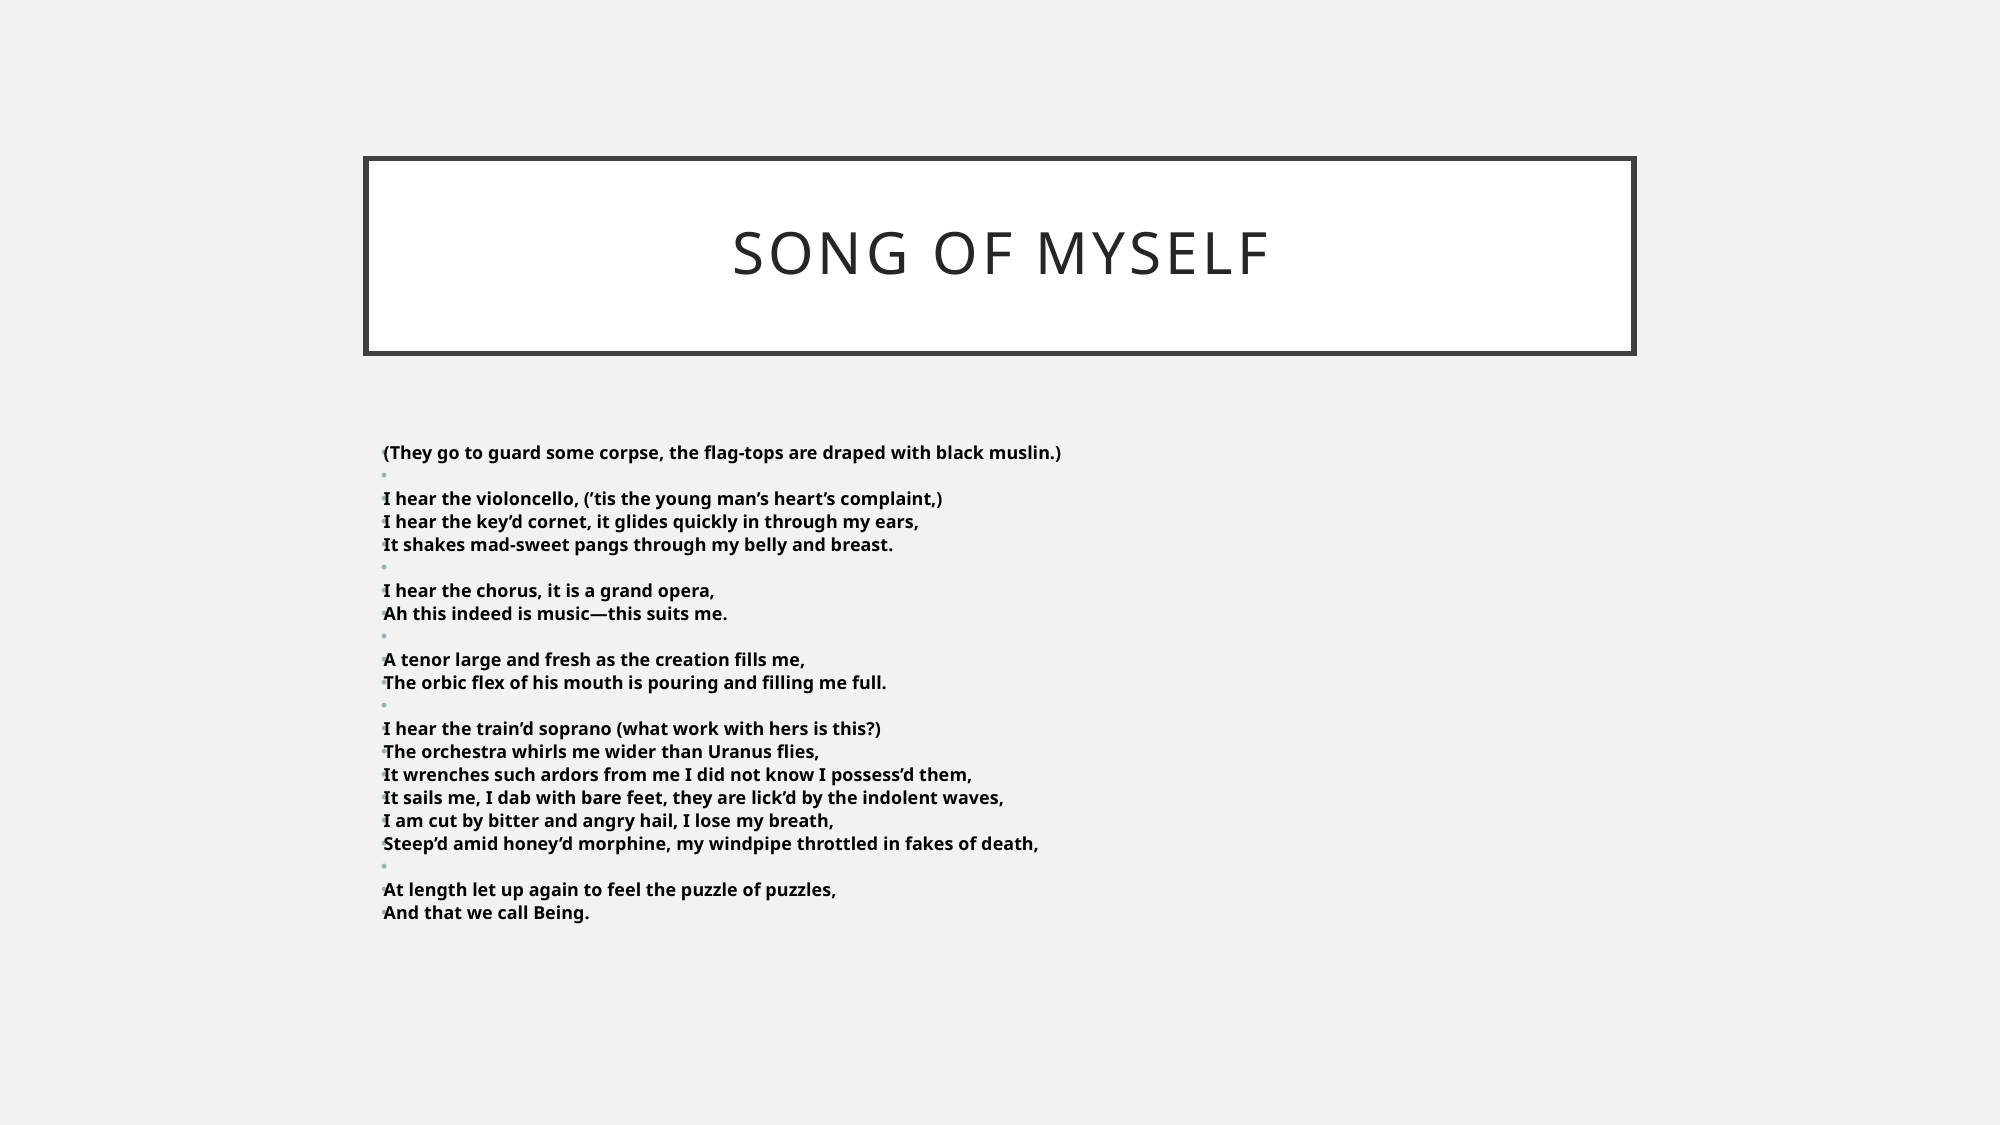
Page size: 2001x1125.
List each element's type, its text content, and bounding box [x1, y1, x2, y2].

title Song of Myself [363, 156, 1637, 356]
list (They go to guard some corpse, the flag-tops are draped with black muslin.) I hear the violoncello, (’tis the young man’s heart’s complaint,) I hear the key’d cornet, it glides quickly in through my ears, It shakes mad-sweet pangs through my belly and breast. I hear the chorus, it is a grand opera, Ah this indeed is music—this suits me. A tenor large and fresh as the creation fills me, The orbic flex of his mouth is pouring and filling me full. I hear the train’d soprano (what work with hers is this?) The orchestra whirls me wider than Uranus flies, It wrenches such ardors from me I did not know I possess’d them, It sails me, I dab with bare feet, they are lick’d by the indolent waves, I am cut by bitter and angry hail, I lose my breath, Steep’d amid honey’d morphine, my windpipe throttled in fakes of death, At length let up again to feel the puzzle of puzzles, And that we call Being. [366, 432, 1634, 942]
